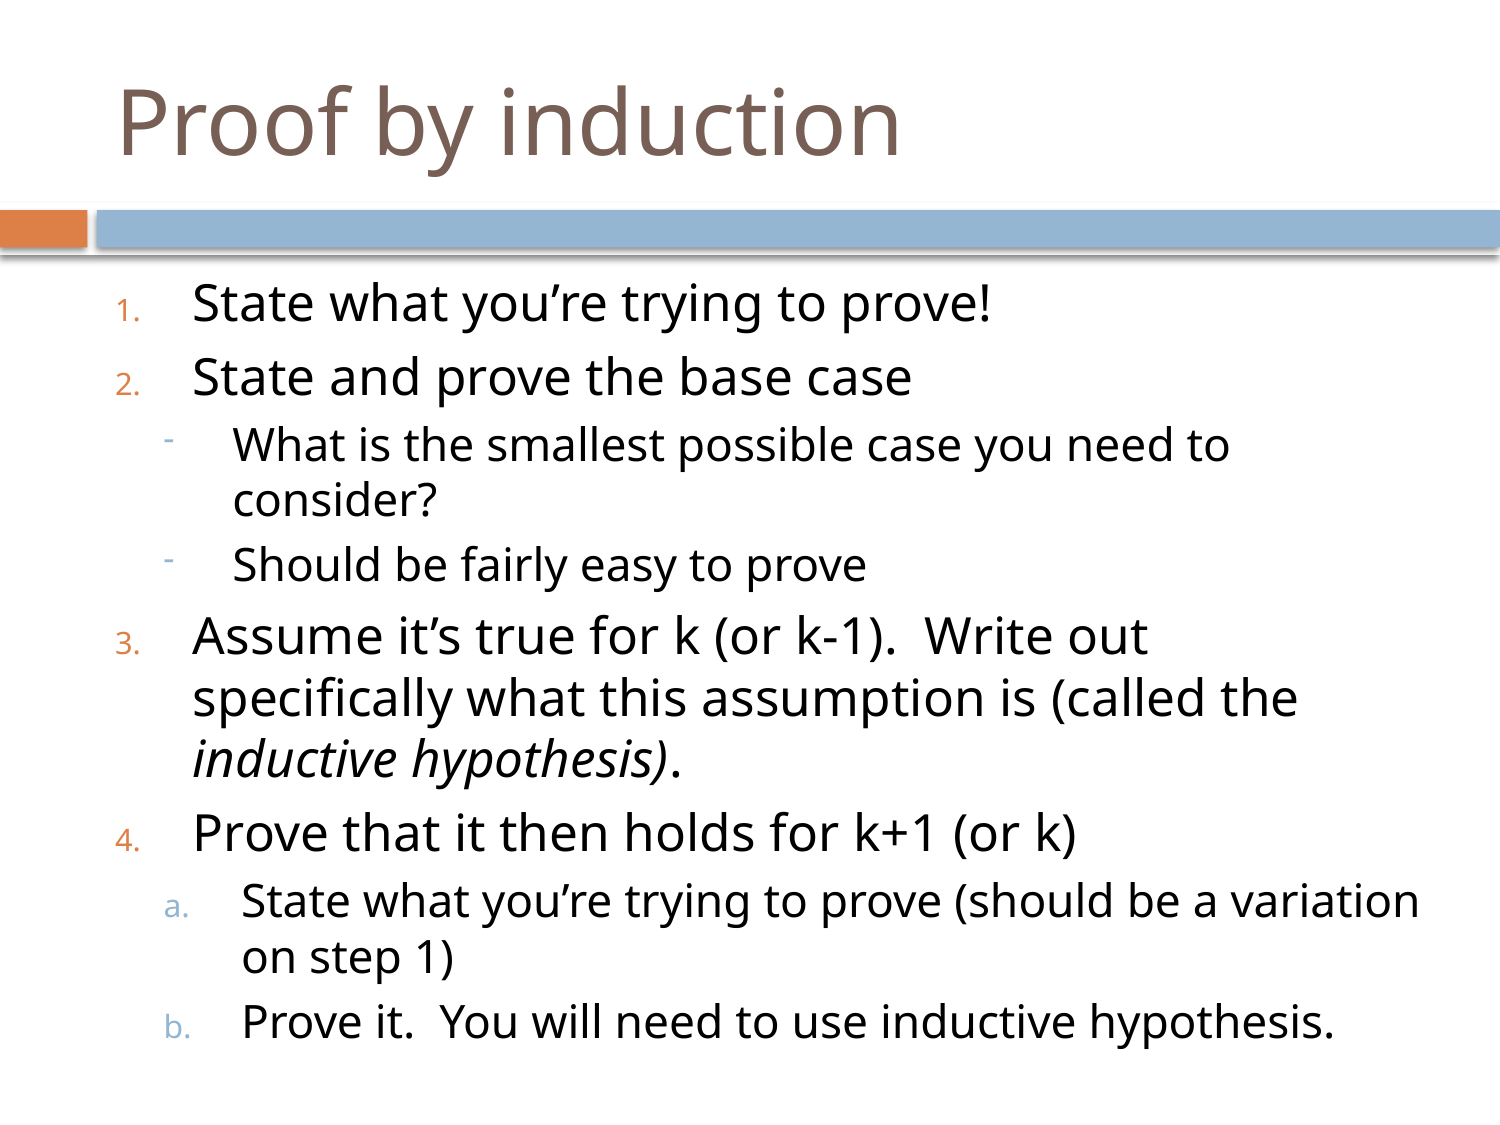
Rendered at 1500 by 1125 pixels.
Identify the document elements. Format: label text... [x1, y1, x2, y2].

title Proof by induction [100, 37, 1438, 200]
list State what you’re trying to prove! State and prove the base case What is the smallest possible case you need to consider? Should be fairly easy to prove Assume it’s true for k (or k-1). Write out specifically what this assumption is (called the inductive hypothesis). Prove that it then holds for k+1 (or k) State what you’re trying to prove (should be a variation on step 1) Prove it. You will need to use inductive hypothesis. [100, 262, 1438, 1063]
